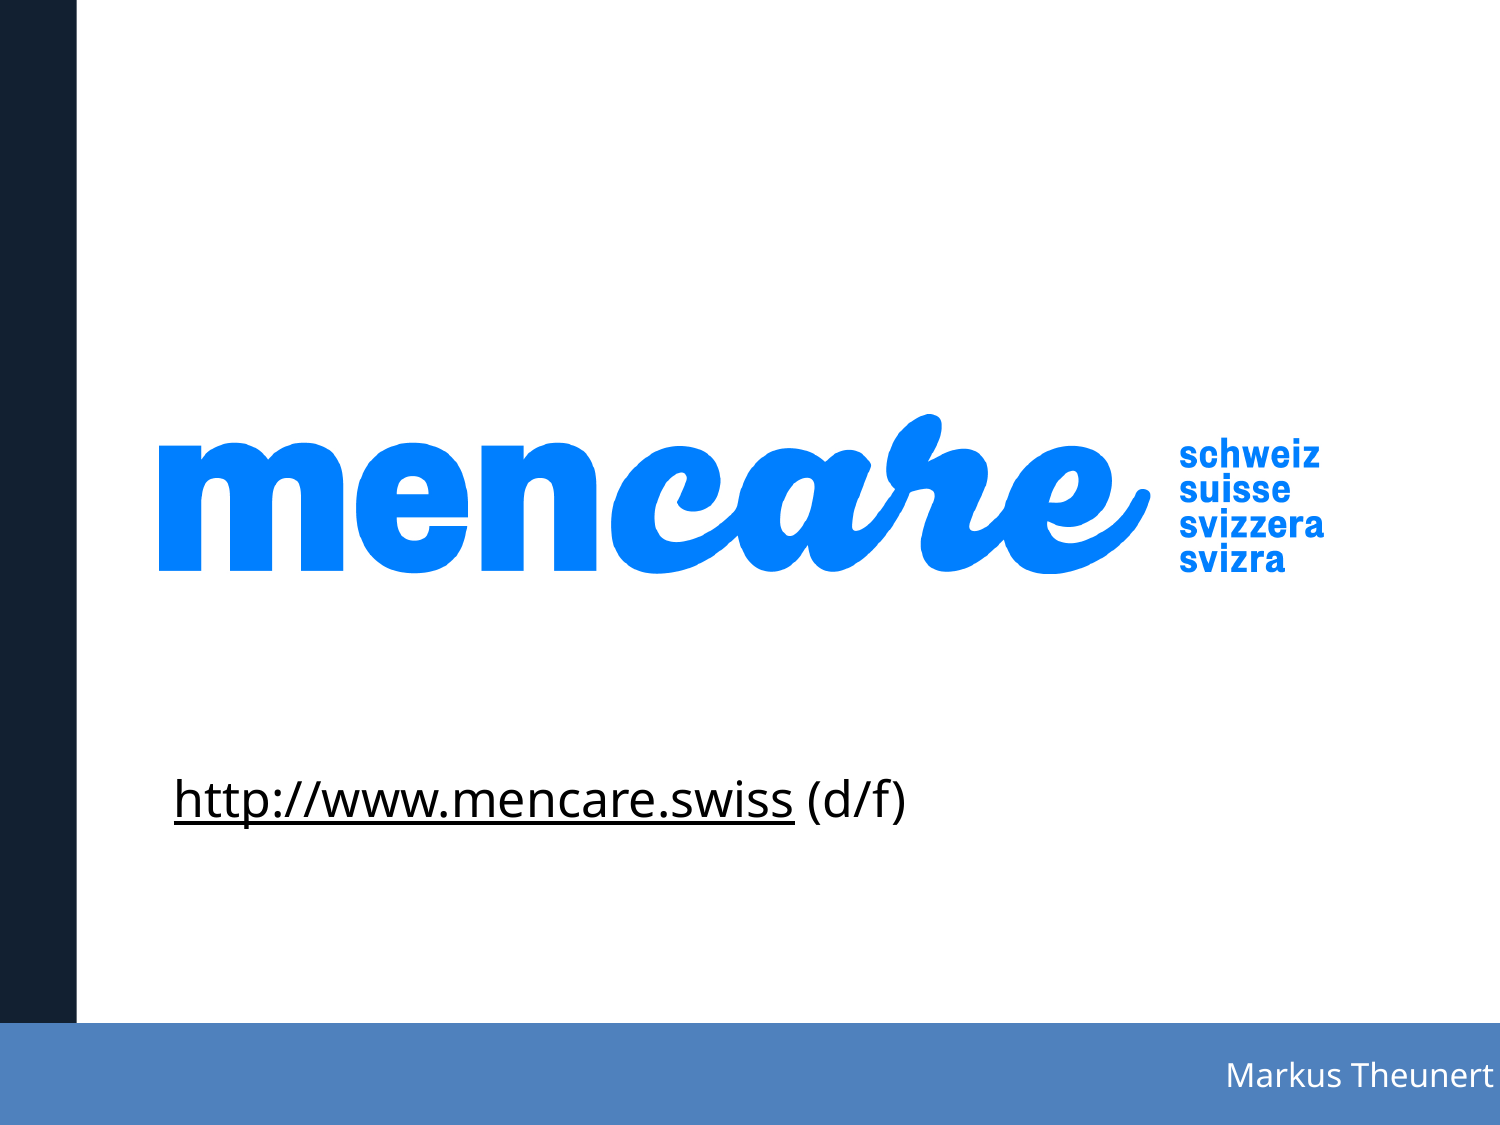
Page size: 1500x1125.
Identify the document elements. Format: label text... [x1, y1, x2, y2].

text_box http://www.mencare.swiss (d/f) [159, 759, 1324, 843]
picture [158, 414, 1324, 575]
